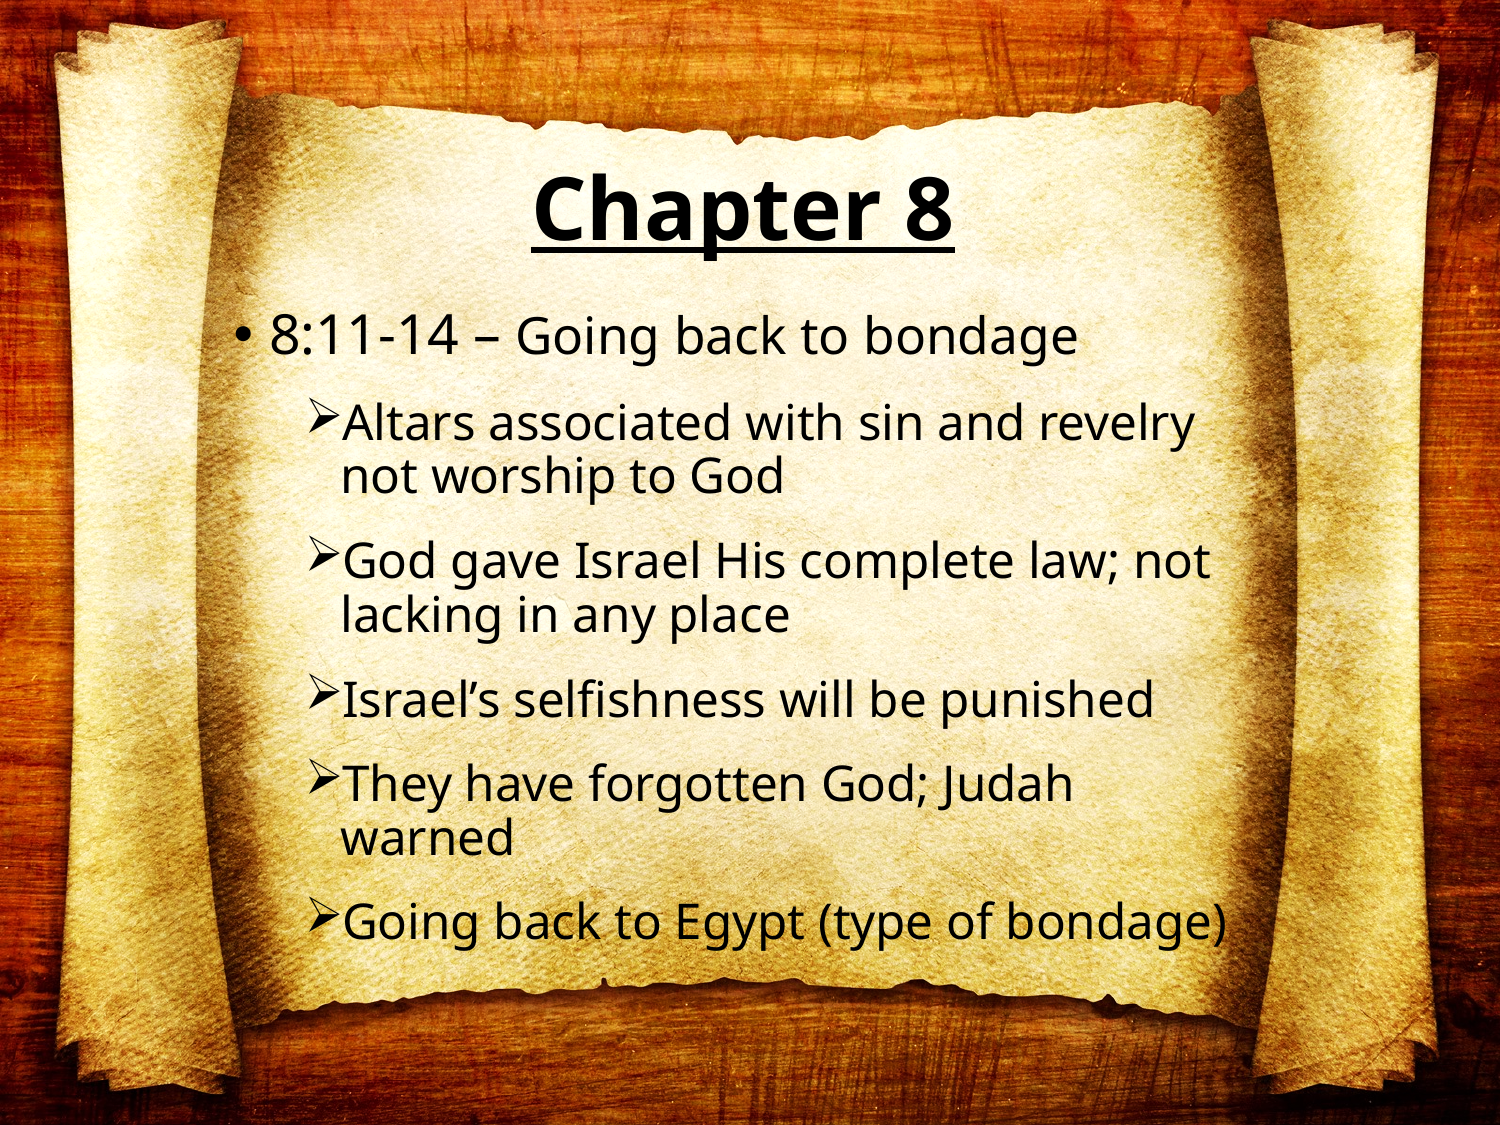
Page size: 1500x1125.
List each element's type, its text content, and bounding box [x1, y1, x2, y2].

picture [0, 0, 1500, 1125]
list 8:11-14 – Going back to bondage Altars associated with sin and revelry not worship to God God gave Israel His complete law; not lacking in any place Israel’s selfishness will be punished They have forgotten God; Judah warned Going back to Egypt (type of bondage) [218, 299, 1262, 967]
title Chapter 8 [382, 146, 1104, 278]
